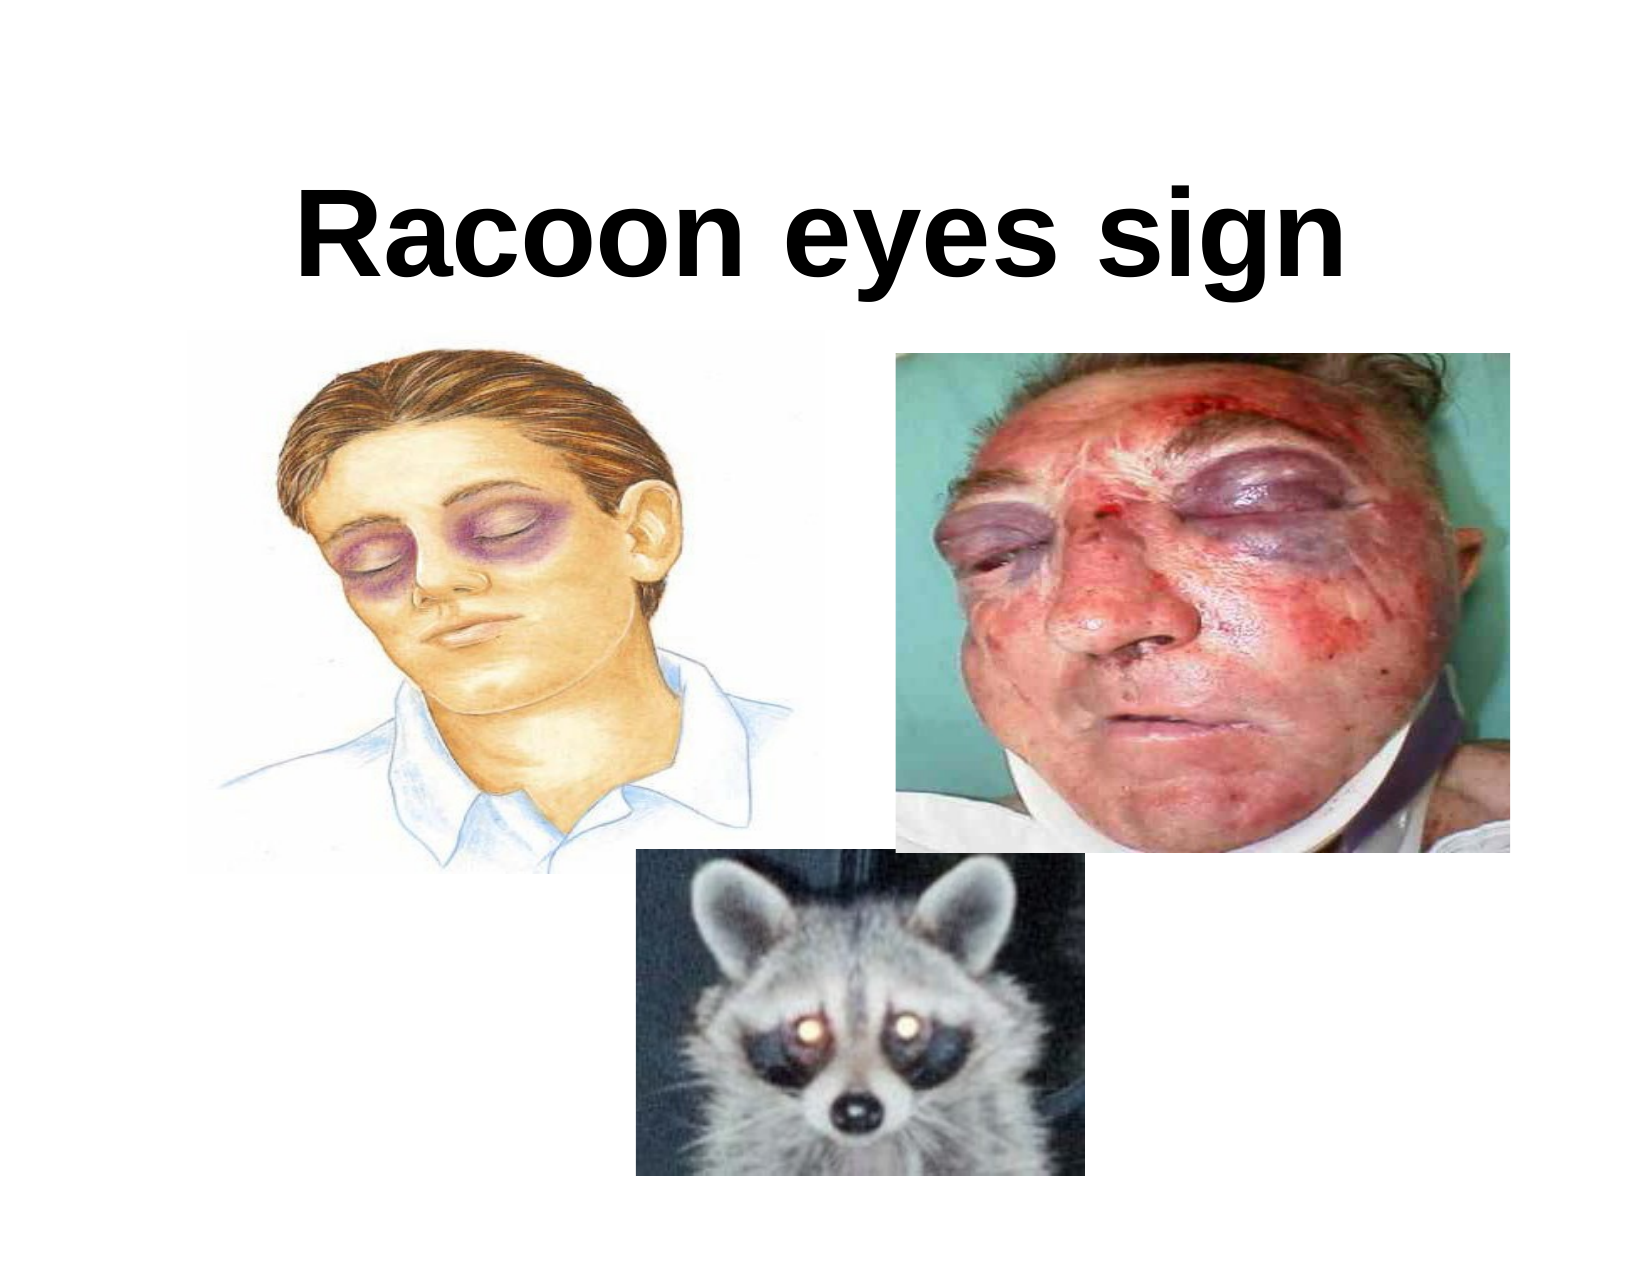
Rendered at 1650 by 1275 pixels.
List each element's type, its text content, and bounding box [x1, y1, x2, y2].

text_box [895, 353, 1511, 853]
text_box [187, 330, 825, 874]
title Racoon eyes sign [163, 151, 1487, 365]
text_box [635, 849, 1085, 1176]
